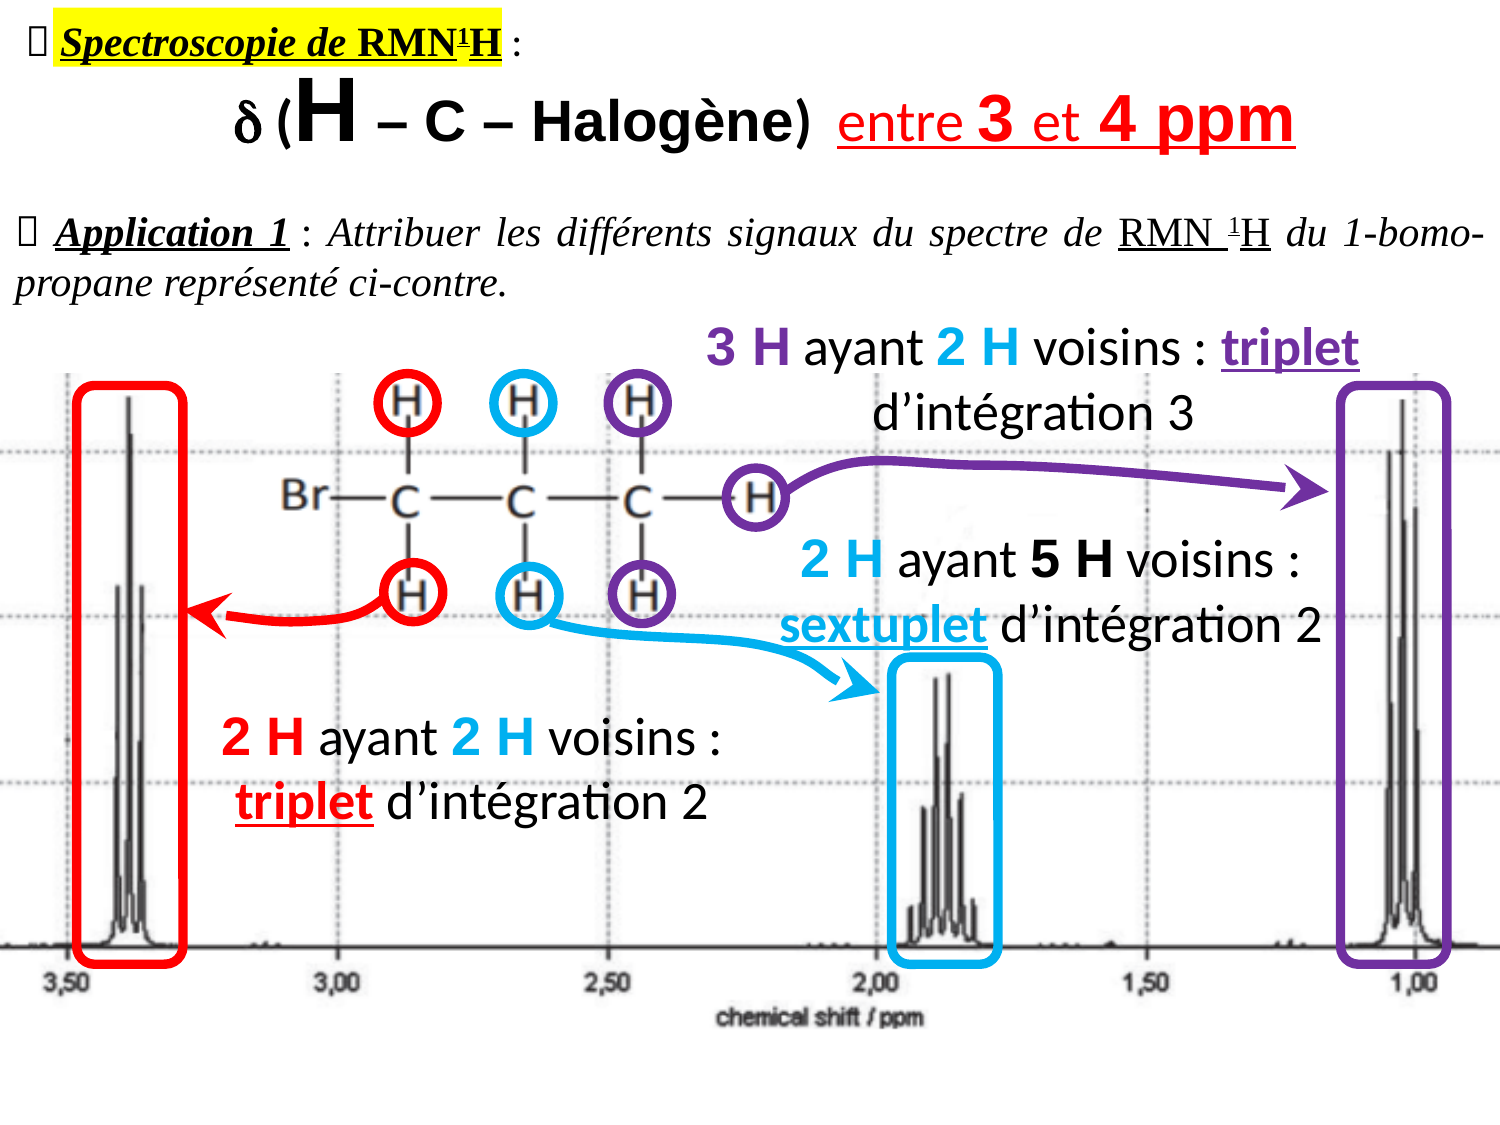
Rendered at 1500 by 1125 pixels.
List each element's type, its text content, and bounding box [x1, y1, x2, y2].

picture [0, 373, 1500, 1036]
text_box  Spectroscopie de RMN1H : [10, 7, 538, 73]
picture [499, 379, 547, 427]
text_box 3 H ayant 2 H voisins : triplet d’intégration 3 [643, 303, 1424, 372]
text_box  Application 1 : Attribuer les différents signaux du spectre de RMN 1H du 1-bomo-propane représenté ci-contre. [0, 196, 1500, 312]
text_box d (H – C – Halogène) entre 3 et 4 ppm [29, 42, 1500, 180]
